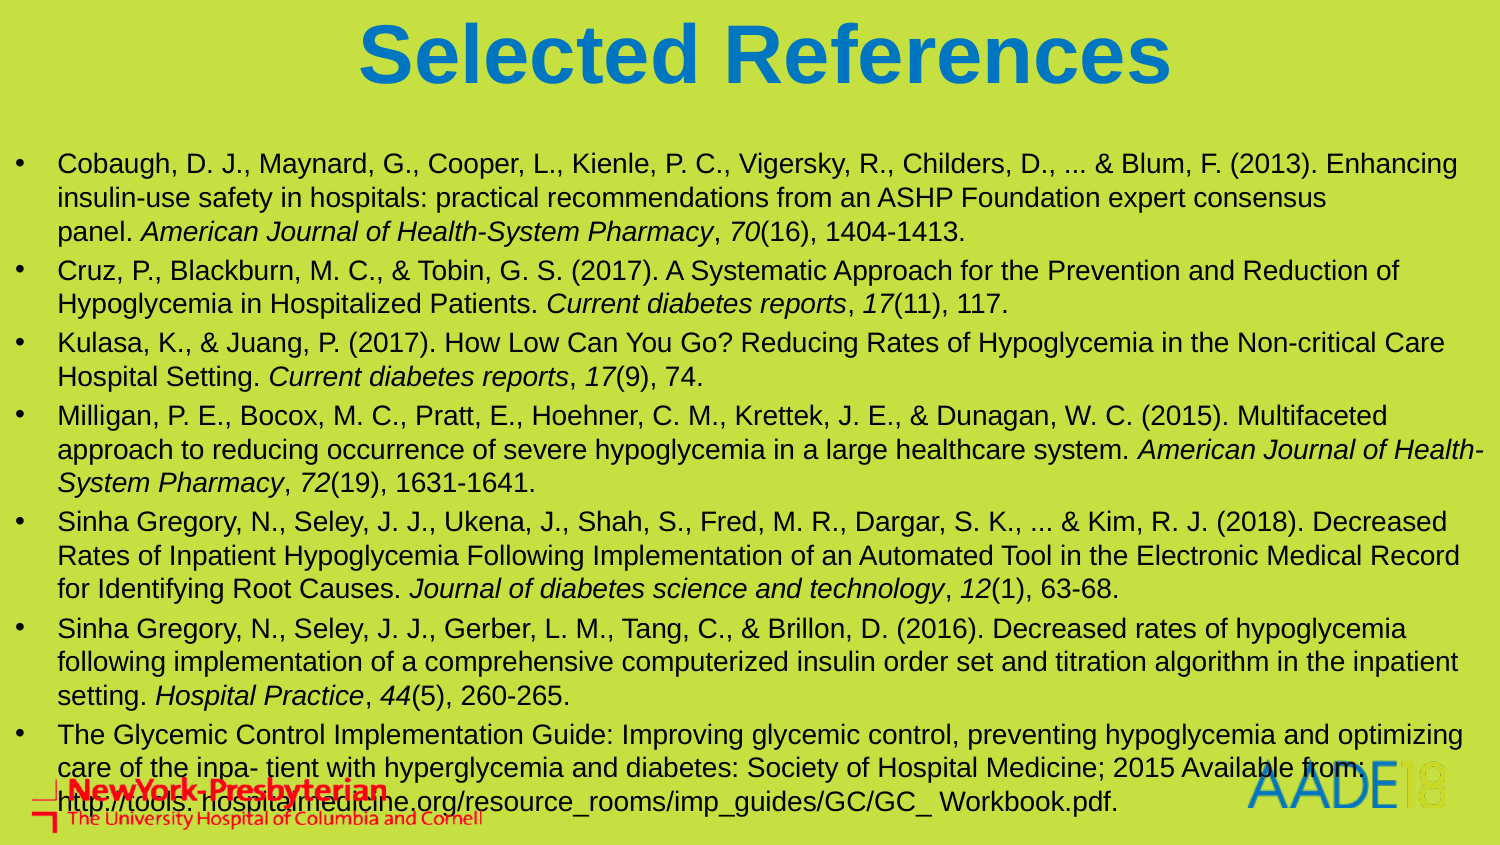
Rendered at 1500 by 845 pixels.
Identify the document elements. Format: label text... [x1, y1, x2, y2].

title Selected References [98, 0, 1449, 80]
list Cobaugh, D. J., Maynard, G., Cooper, L., Kienle, P. C., Vigersky, R., Childers, D., ... & Blum, F. (2013). Enhancing insulin-use safety in hospitals: practical recommendations from an ASHP Foundation expert consensus panel. American Journal of Health-System Pharmacy, 70(16), 1404-1413. Cruz, P., Blackburn, M. C., & Tobin, G. S. (2017). A Systematic Approach for the Prevention and Reduction of Hypoglycemia in Hospitalized Patients. Current diabetes reports, 17(11), 117. Kulasa, K., & Juang, P. (2017). How Low Can You Go? Reducing Rates of Hypoglycemia in the Non-critical Care Hospital Setting. Current diabetes reports, 17(9), 74. Milligan, P. E., Bocox, M. C., Pratt, E., Hoehner, C. M., Krettek, J. E., & Dunagan, W. C. (2015). Multifaceted approach to reducing occurrence of severe hypoglycemia in a large healthcare system. American Journal of Health-System Pharmacy, 72(19), 1631-1641. Sinha Gregory, N., Seley, J. J., Ukena, J., Shah, S., Fred, M. R., Dargar, S. K., ... & Kim, R. J. (2018). Decreased Rates of Inpatient Hypoglycemia Following Implementation of an Automated Tool in the Electronic Medical Record for Identifying Root Causes. Journal of diabetes science and technology, 12(1), 63-68. Sinha Gregory, N., Seley, J. J., Gerber, L. M., Tang, C., & Brillon, D. (2016). Decreased rates of hypoglycemia following implementation of a comprehensive computerized insulin order set and titration algorithm in the inpatient setting. Hospital Practice, 44(5), 260-265. The Glycemic Control Implementation Guide: Improving glycemic control, preventing hypoglycemia and optimizing care of the inpa- tient with hyperglycemia and diabetes: Society of Hospital Medicine; 2015 Available from: http://tools. hospitalmedicine.org/resource_rooms/imp_guides/GC/GC_ Workbook.pdf. [0, 138, 1500, 836]
picture [27, 773, 485, 836]
